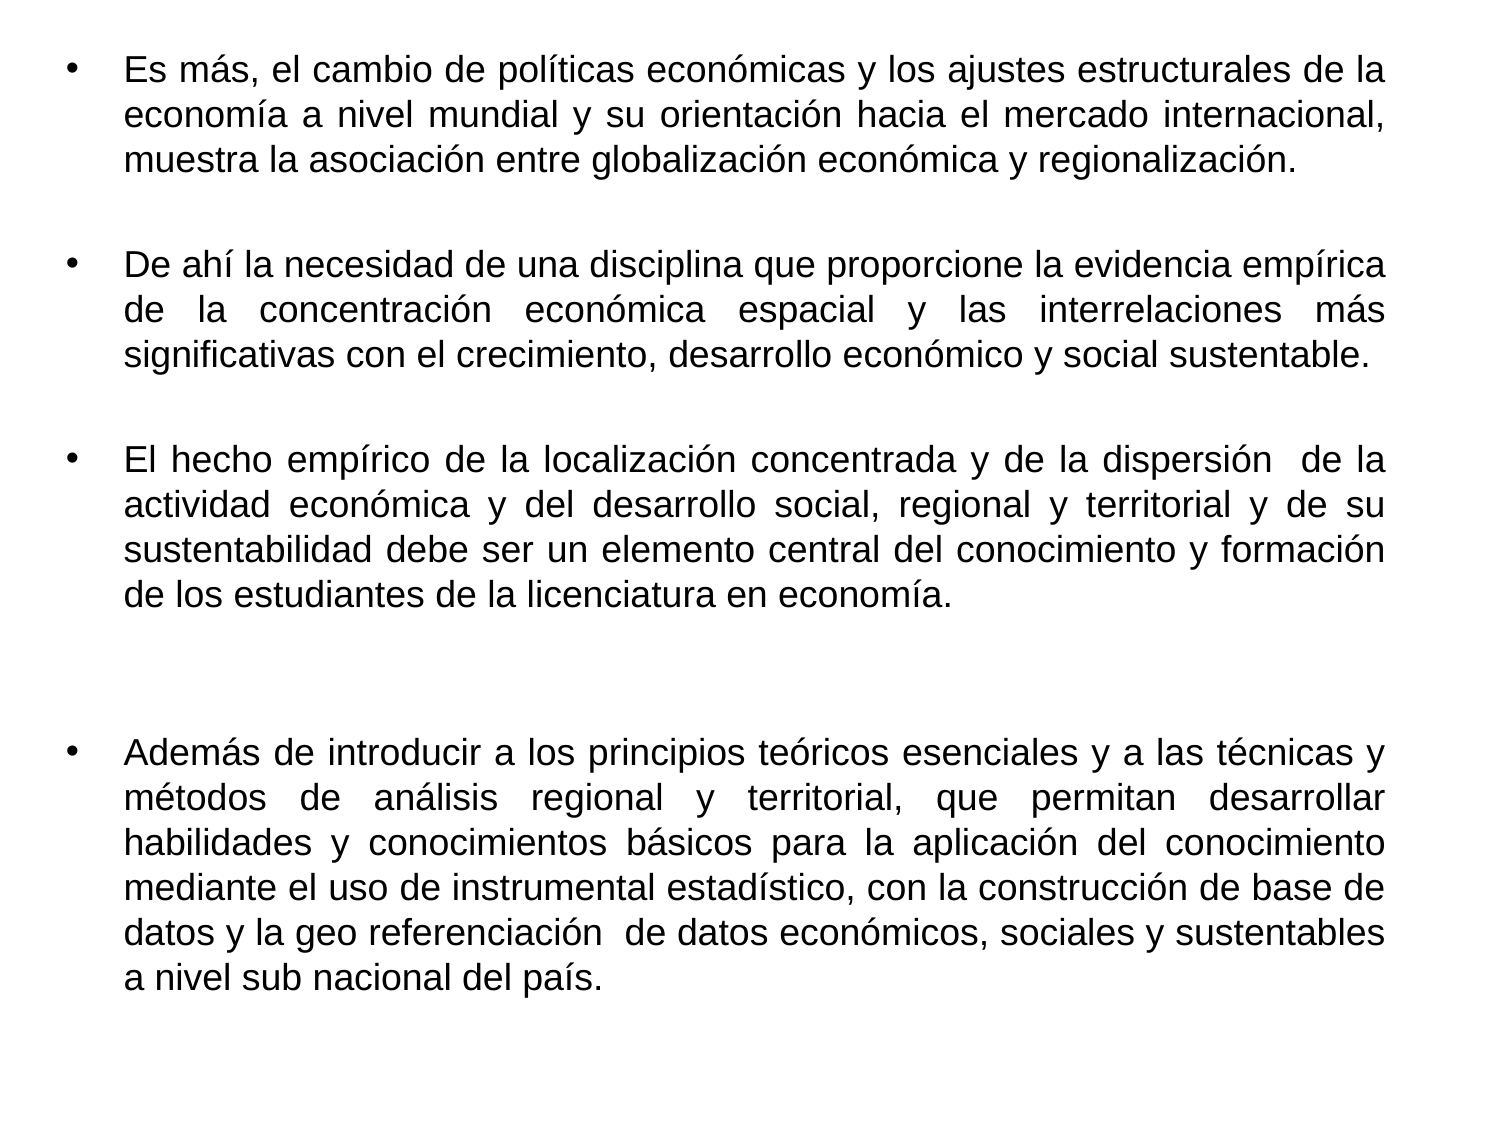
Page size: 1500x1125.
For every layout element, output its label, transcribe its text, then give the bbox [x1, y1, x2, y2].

list Es más, el cambio de políticas económicas y los ajustes estructurales de la economía a nivel mundial y su orientación hacia el mercado internacional, muestra la asociación entre globalización económica y regionalización. De ahí la necesidad de una disciplina que proporcione la evidencia empírica de la concentración económica espacial y las interrelaciones más significativas con el crecimiento, desarrollo económico y social sustentable. El hecho empírico de la localización concentrada y de la dispersión de la actividad económica y del desarrollo social, regional y territorial y de su sustentabilidad debe ser un elemento central del conocimiento y formación de los estudiantes de la licenciatura en economía. Además de introducir a los principios teóricos esenciales y a las técnicas y métodos de análisis regional y territorial, que permitan desarrollar habilidades y conocimientos básicos para la aplicación del conocimiento mediante el uso de instrumental estadístico, con la construcción de base de datos y la geo referenciación de datos económicos, sociales y sustentables a nivel sub nacional del país. [50, 37, 1401, 1047]
